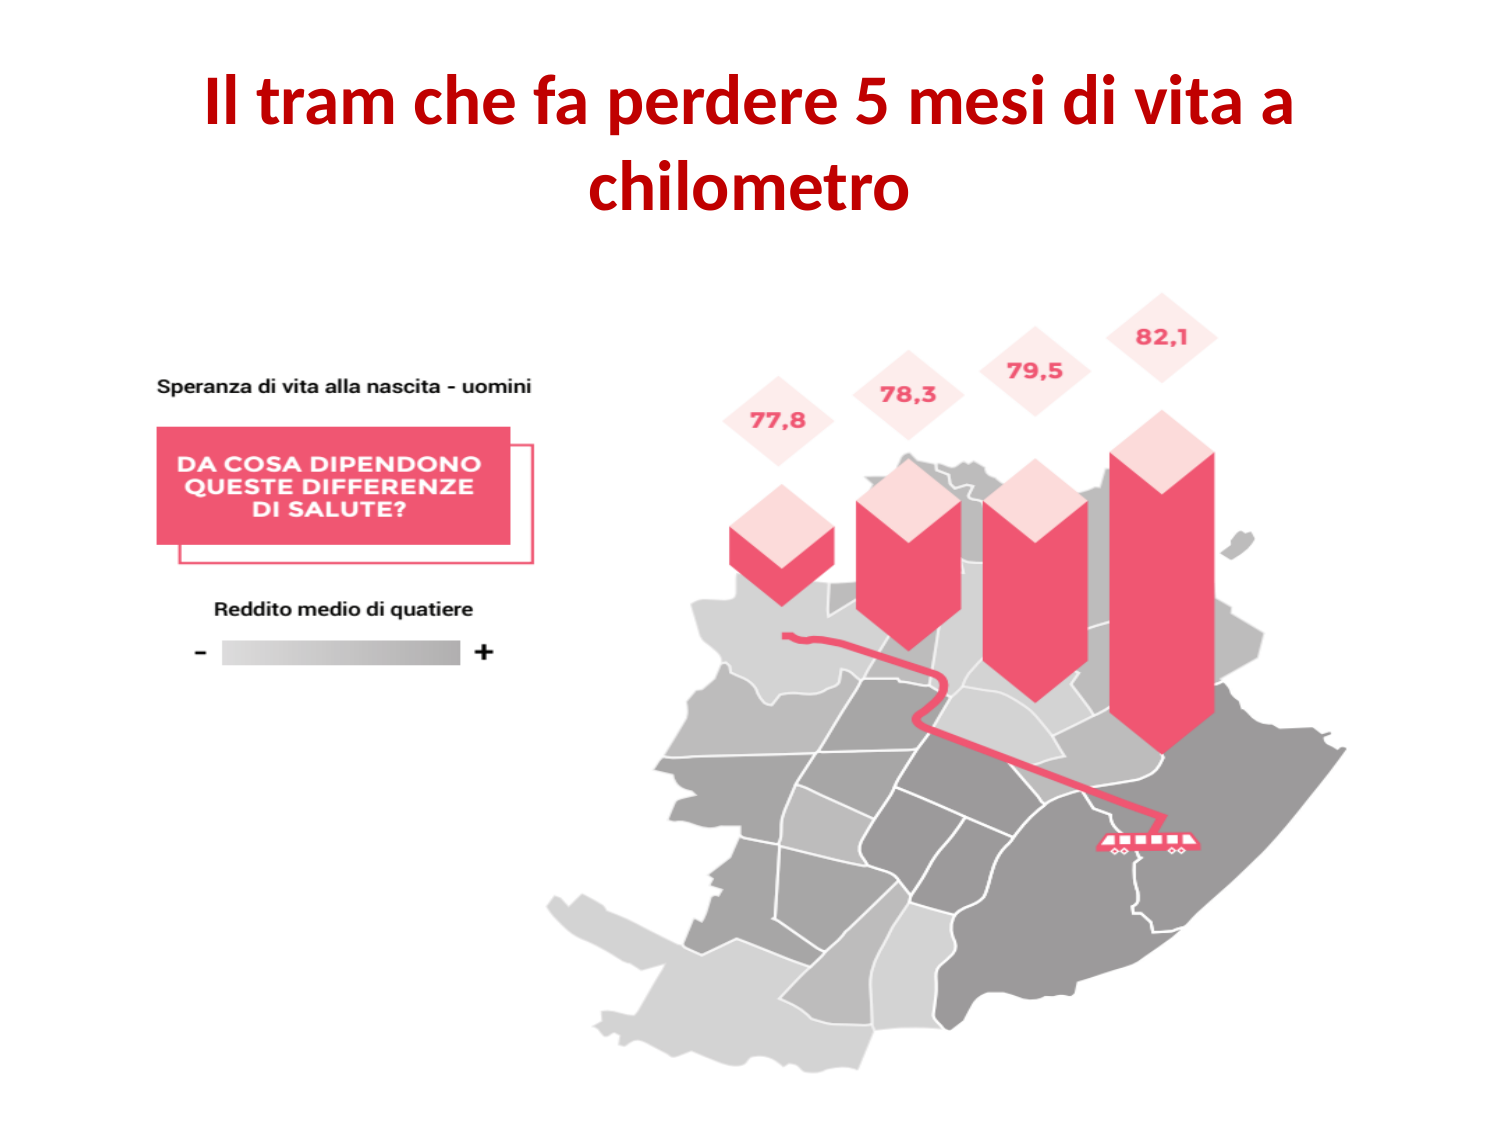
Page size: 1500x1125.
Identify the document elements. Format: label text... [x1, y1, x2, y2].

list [76, 266, 1412, 1095]
title Il tram che fa perdere 5 mesi di vita a chilometro [29, 45, 1471, 233]
